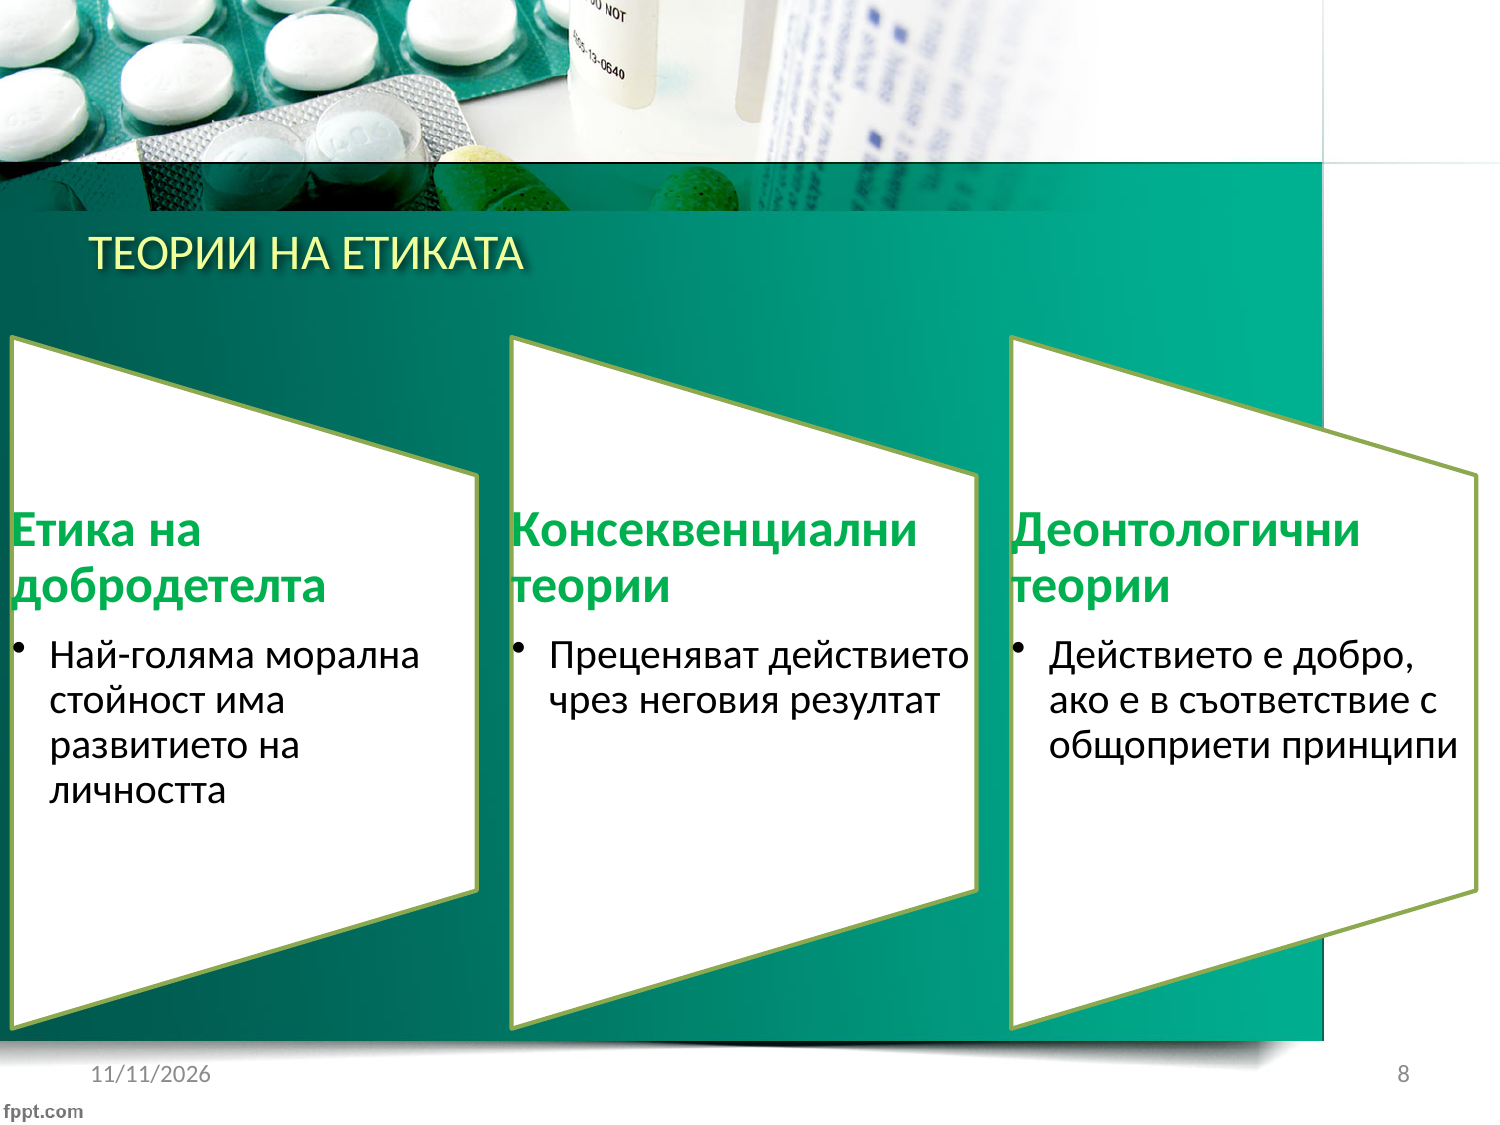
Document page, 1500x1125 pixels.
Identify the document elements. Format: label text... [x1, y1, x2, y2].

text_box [11, 336, 1477, 1029]
picture [0, 0, 1500, 1125]
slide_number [75, 1042, 425, 1103]
slide_number 8 [1074, 1042, 1425, 1103]
title ТЕОРИИ НА ЕТИКАТА [73, 211, 1424, 287]
